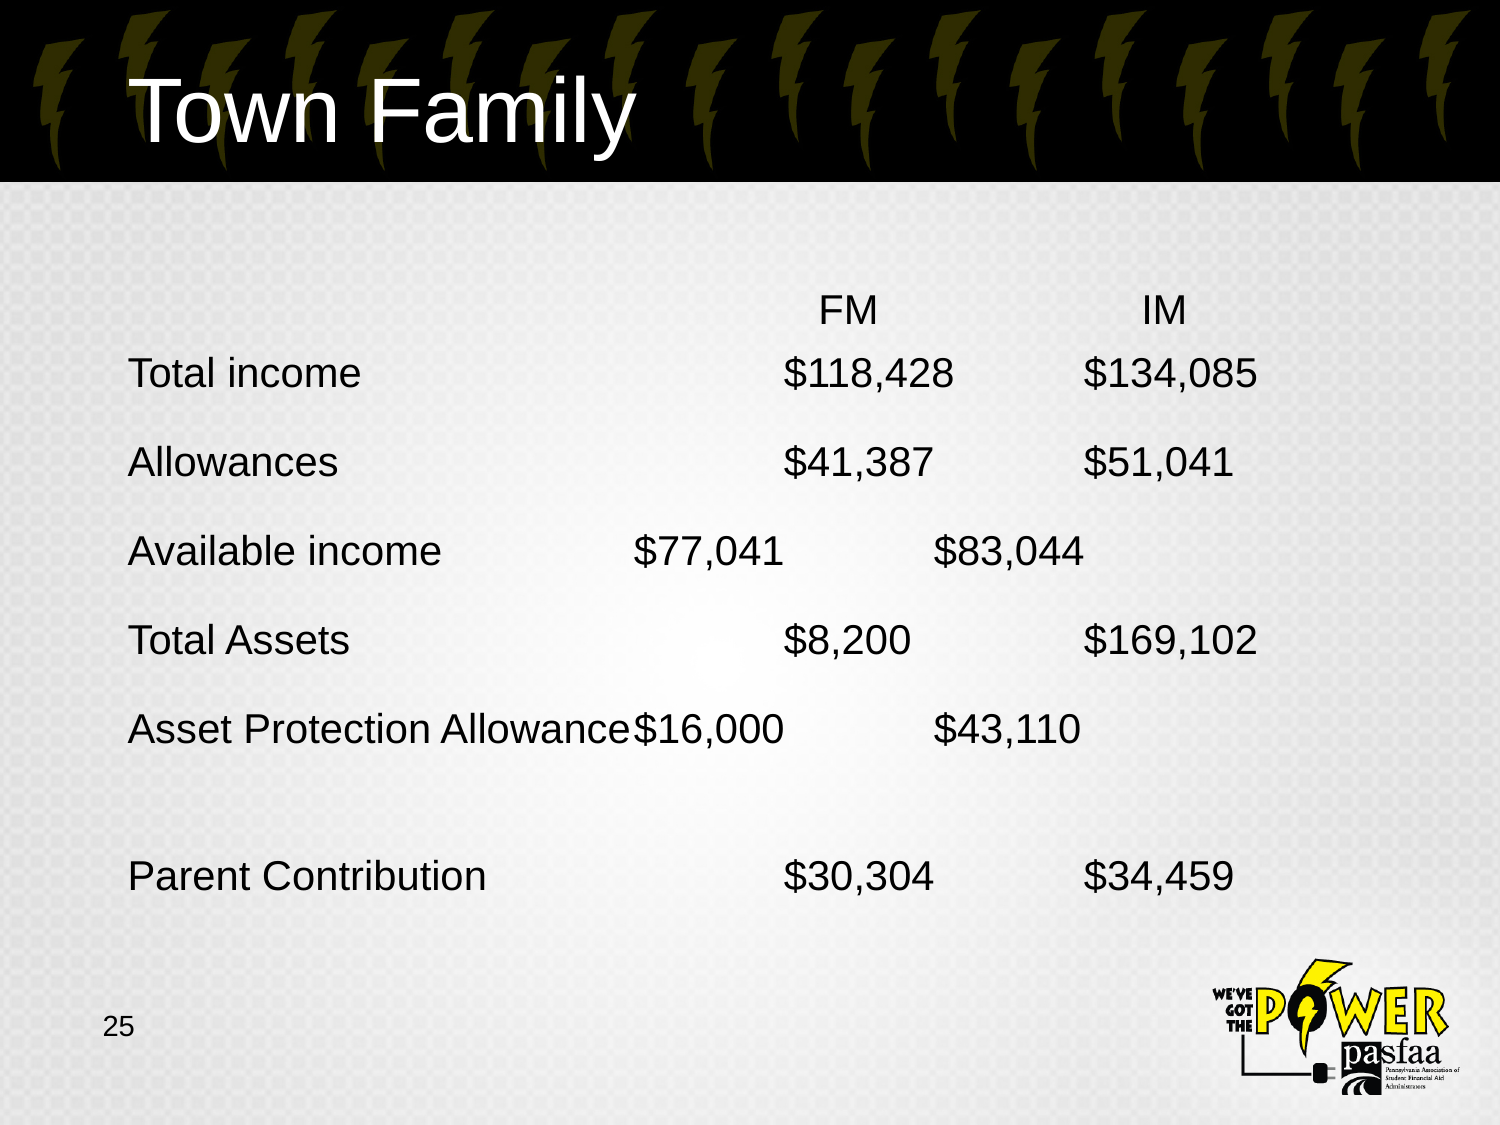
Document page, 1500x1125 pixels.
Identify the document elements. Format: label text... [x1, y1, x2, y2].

title Town Family [112, 12, 1388, 201]
picture [0, 0, 1500, 1125]
slide_number 25 [87, 999, 426, 1076]
list FM IM Total income $118,428 $134,085 Allowances $41,387 $51,041 Available income $77,041 $83,044 Total Assets $8,200 $169,102 Asset Protection Allowance $16,000 $43,110 Parent Contribution $30,304 $34,459 [112, 249, 1388, 926]
